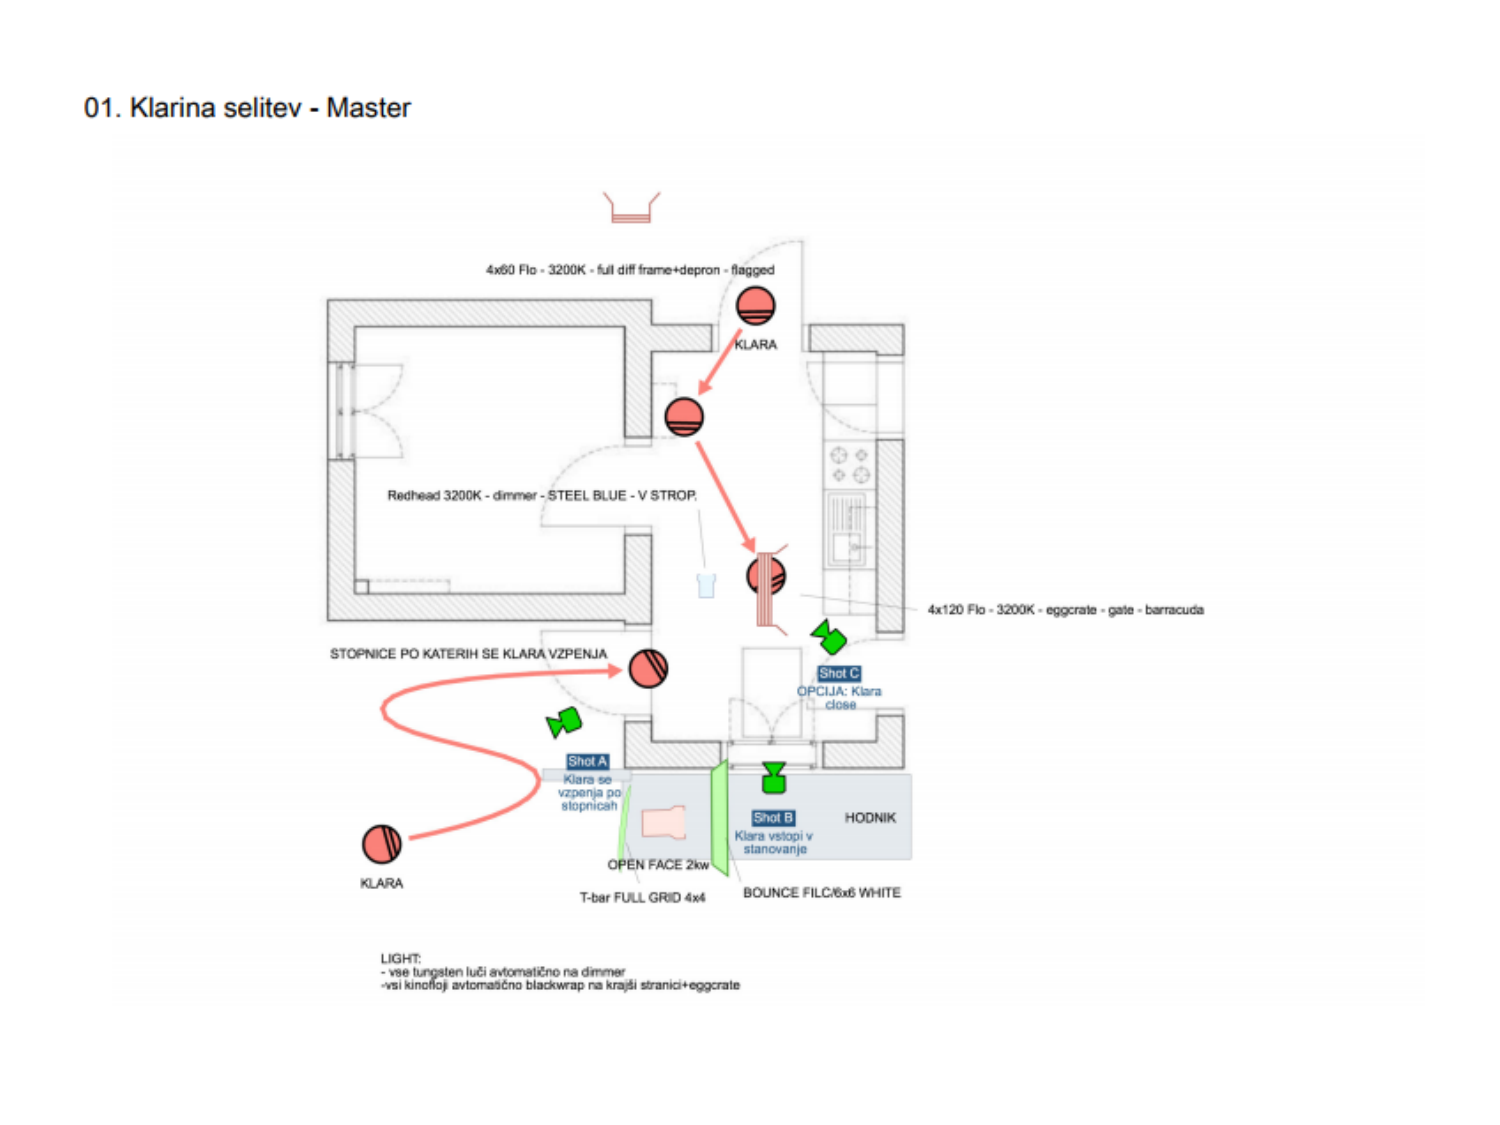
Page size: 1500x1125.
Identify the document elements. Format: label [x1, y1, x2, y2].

picture [76, 66, 1448, 1020]
